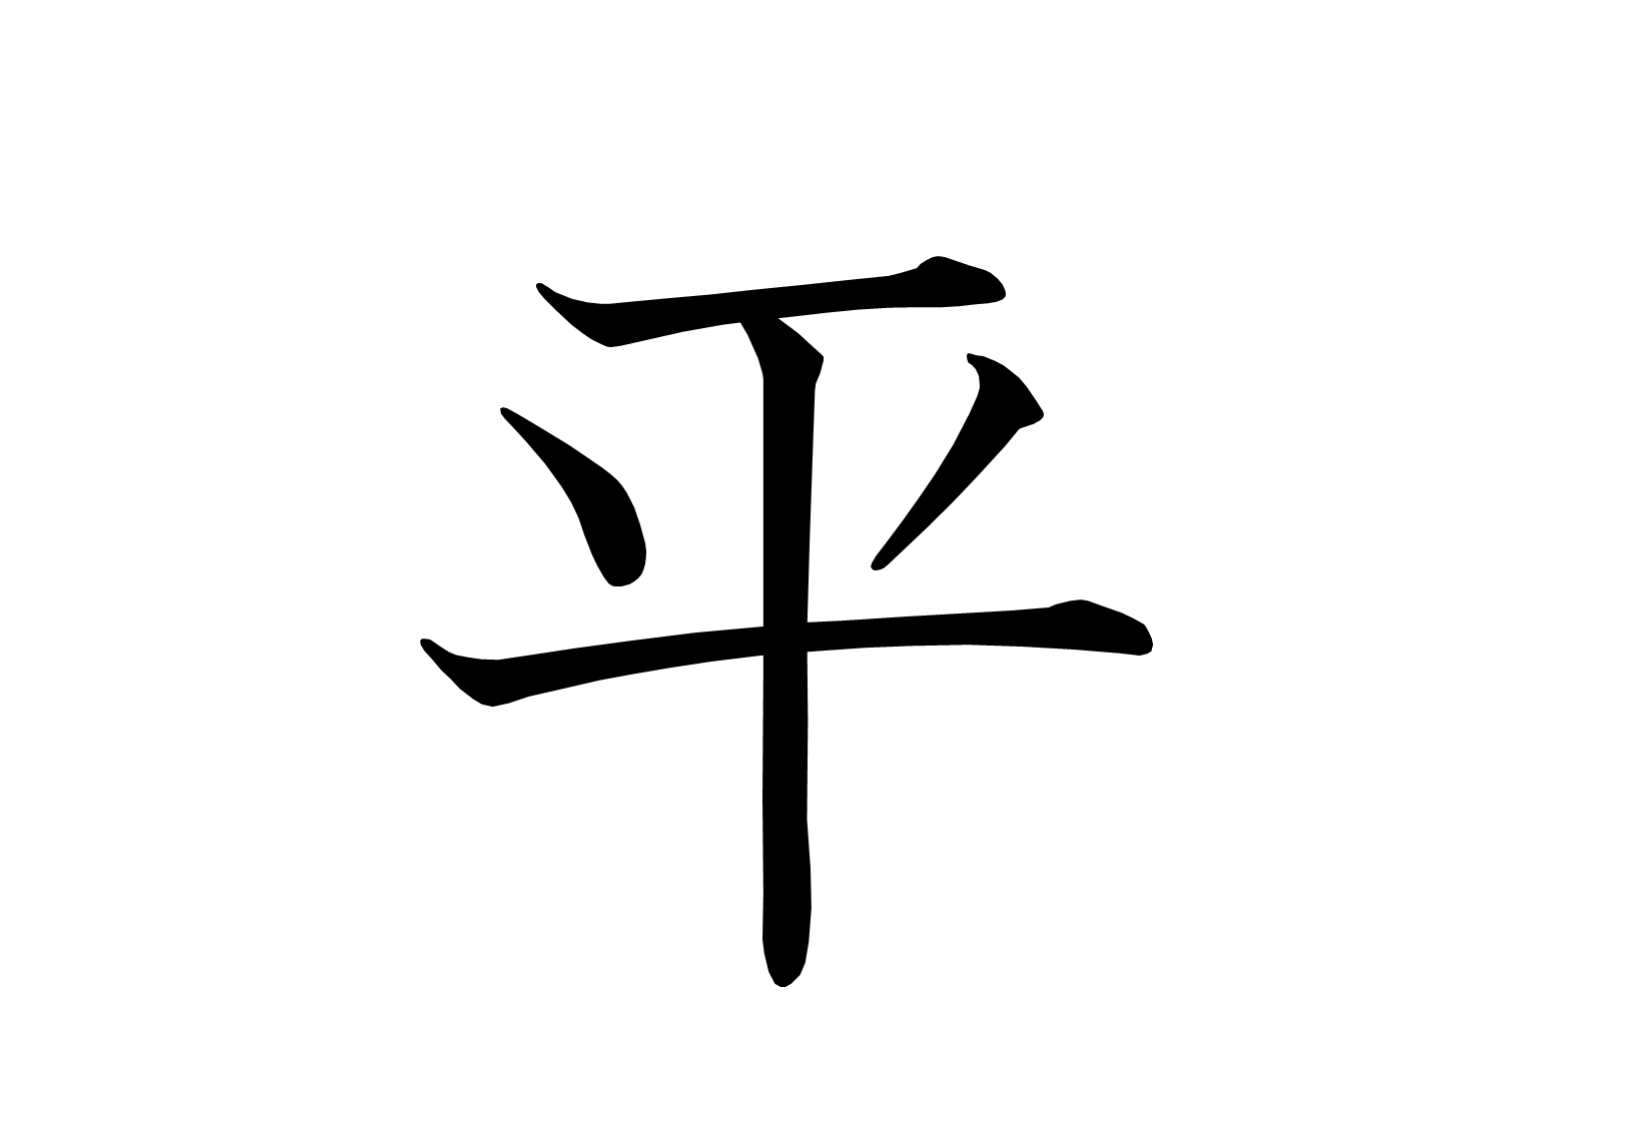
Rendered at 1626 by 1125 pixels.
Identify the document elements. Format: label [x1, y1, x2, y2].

picture [420, 256, 1154, 988]
